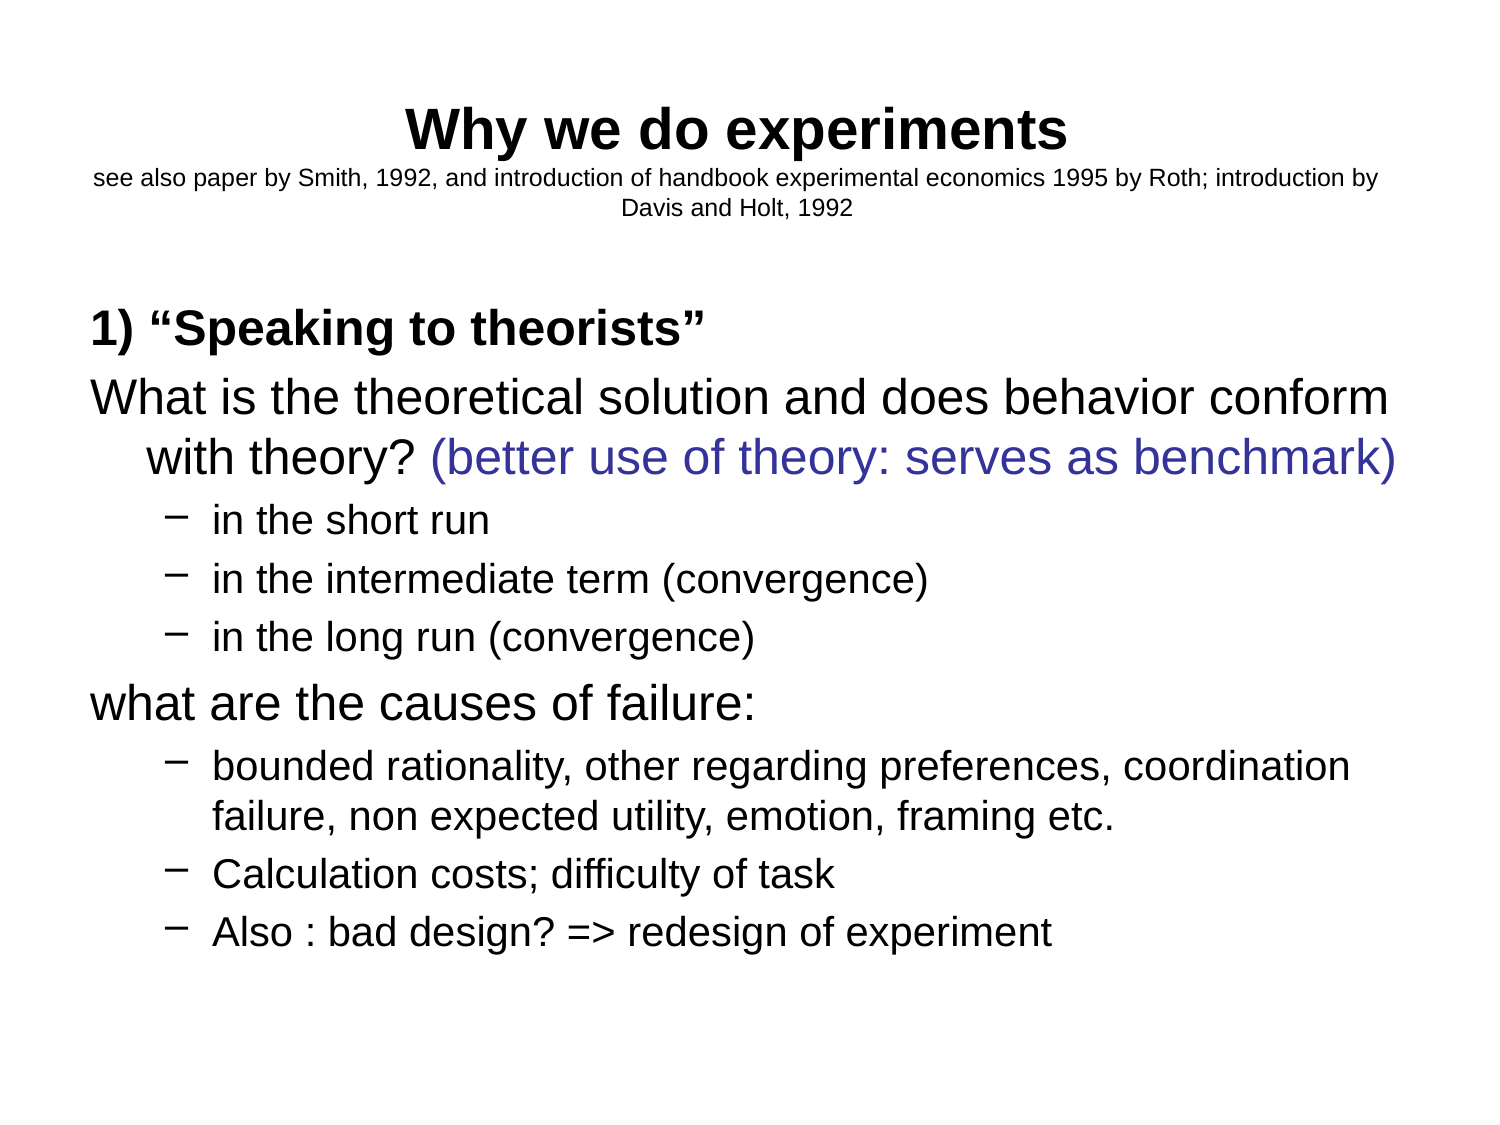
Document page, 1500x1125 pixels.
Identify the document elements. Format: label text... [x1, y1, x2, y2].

title Why we do experiments see also paper by Smith, 1992, and introduction of handbook experimental economics 1995 by Roth; introduction by Davis and Holt, 1992 [62, 62, 1413, 251]
list 1) “Speaking to theorists” What is the theoretical solution and does behavior conform with theory? (better use of theory: serves as benchmark) in the short run in the intermediate term (convergence) in the long run (convergence) what are the causes of failure: bounded rationality, other regarding preferences, coordination failure, non expected utility, emotion, framing etc. Calculation costs; difficulty of task Also : bad design? => redesign of experiment [74, 287, 1426, 1093]
